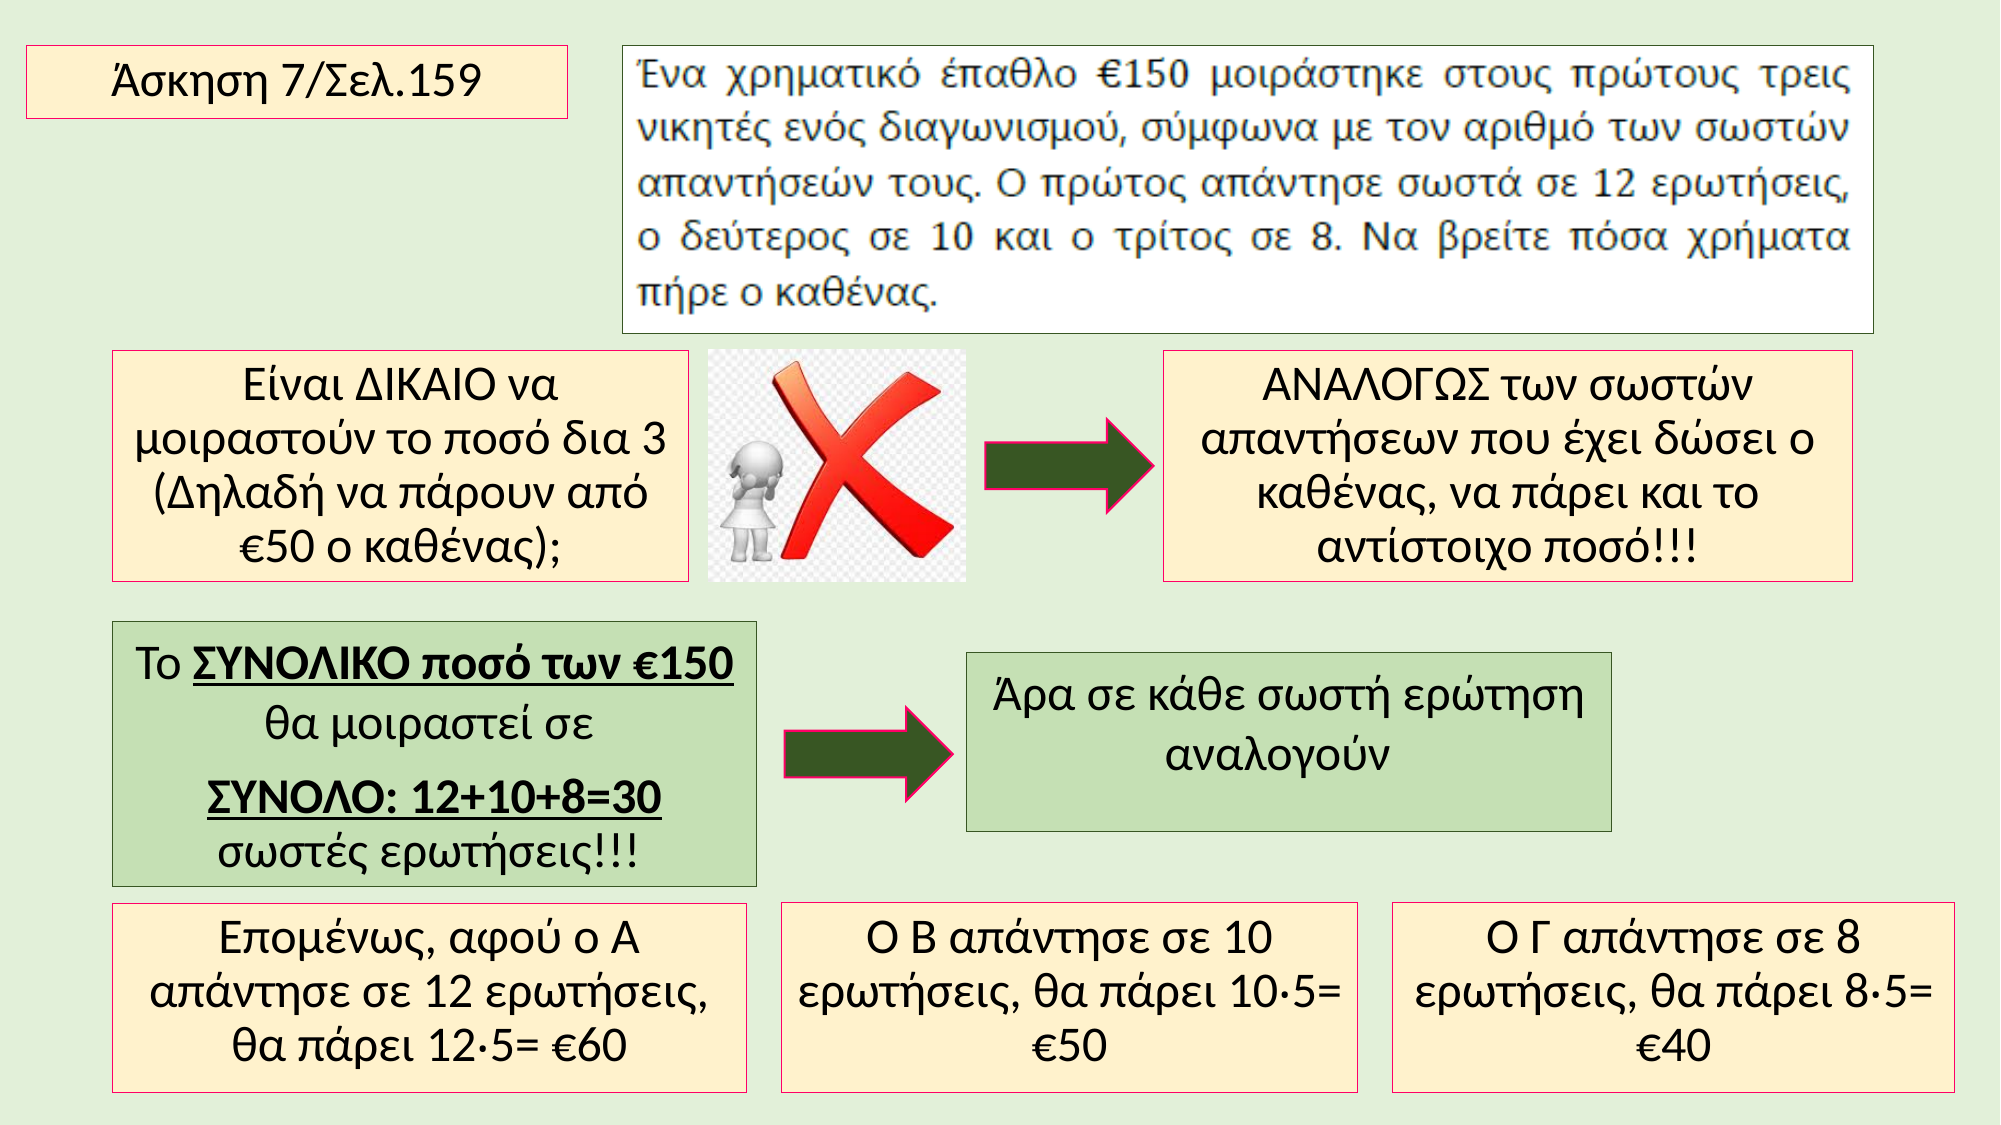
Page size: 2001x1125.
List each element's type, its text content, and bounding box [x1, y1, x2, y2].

text_box Ο Γ απάντησε σε 8 ερωτήσεις, θα πάρει 8‧5= €40 [1392, 902, 1955, 1093]
text_box Άσκηση 7/Σελ.159 [26, 45, 568, 119]
text_box [984, 416, 1156, 515]
picture [622, 45, 1874, 334]
text_box [783, 704, 955, 804]
text_box Είναι ΔΙΚΑΙΟ να μοιραστούν το ποσό δια 3 (Δηλαδή να πάρουν από €50 ο καθένας); [112, 350, 689, 582]
picture [708, 349, 966, 582]
text_box Επομένως, αφού ο Α απάντησε σε 12 ερωτήσεις, θα πάρει 12‧5= €60 [112, 903, 747, 1093]
text_box ΑΝΑΛΟΓΩΣ των σωστών απαντήσεων που έχει δώσει ο καθένας, να πάρει και το αντίστοιχο ποσό!!! [1163, 350, 1853, 582]
text_box Ο Β απάντησε σε 10 ερωτήσεις, θα πάρει 10‧5= €50 [781, 902, 1358, 1093]
text_box Το ΣΥΝΟΛΙΚΟ ποσό των €150 θα μοιραστεί σε ΣΥΝΟΛΟ: 12+10+8=30 σωστές ερωτήσεις!!! [112, 621, 757, 887]
